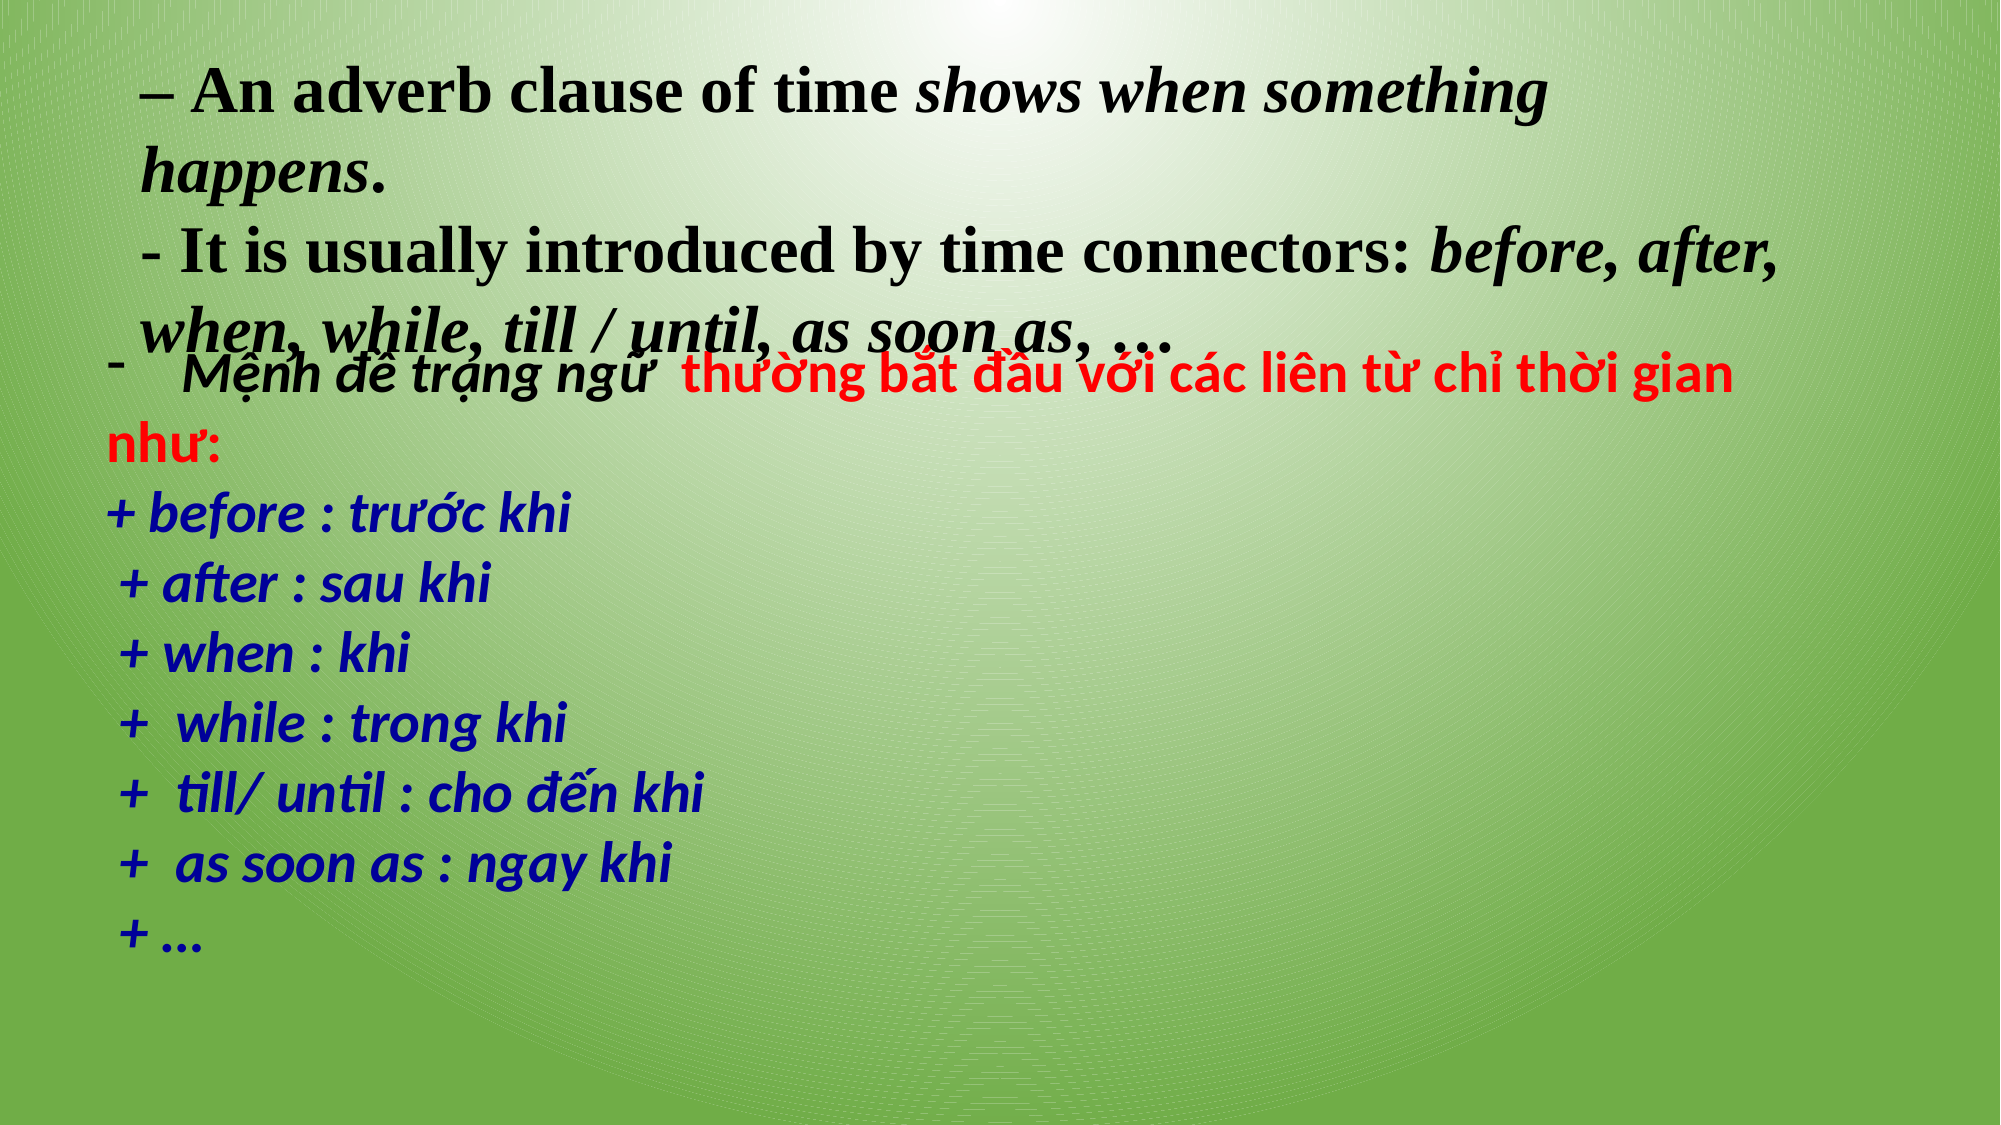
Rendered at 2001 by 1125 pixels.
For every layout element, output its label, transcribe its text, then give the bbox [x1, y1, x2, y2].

text_box Mệnh đề trạng ngữ thường bắt đầu với các liên từ chỉ thời gian như: + before : trước khi + after : sau khi + when : khi + while : trong khi + till/ until : cho đến khi + as soon as : ngay khi + … [91, 326, 2000, 1041]
text_box – An adverb clause of time shows when something happens. - It is usually introduced by time connectors: before, after, when, while, till / until, as soon as, … [125, 38, 1829, 373]
